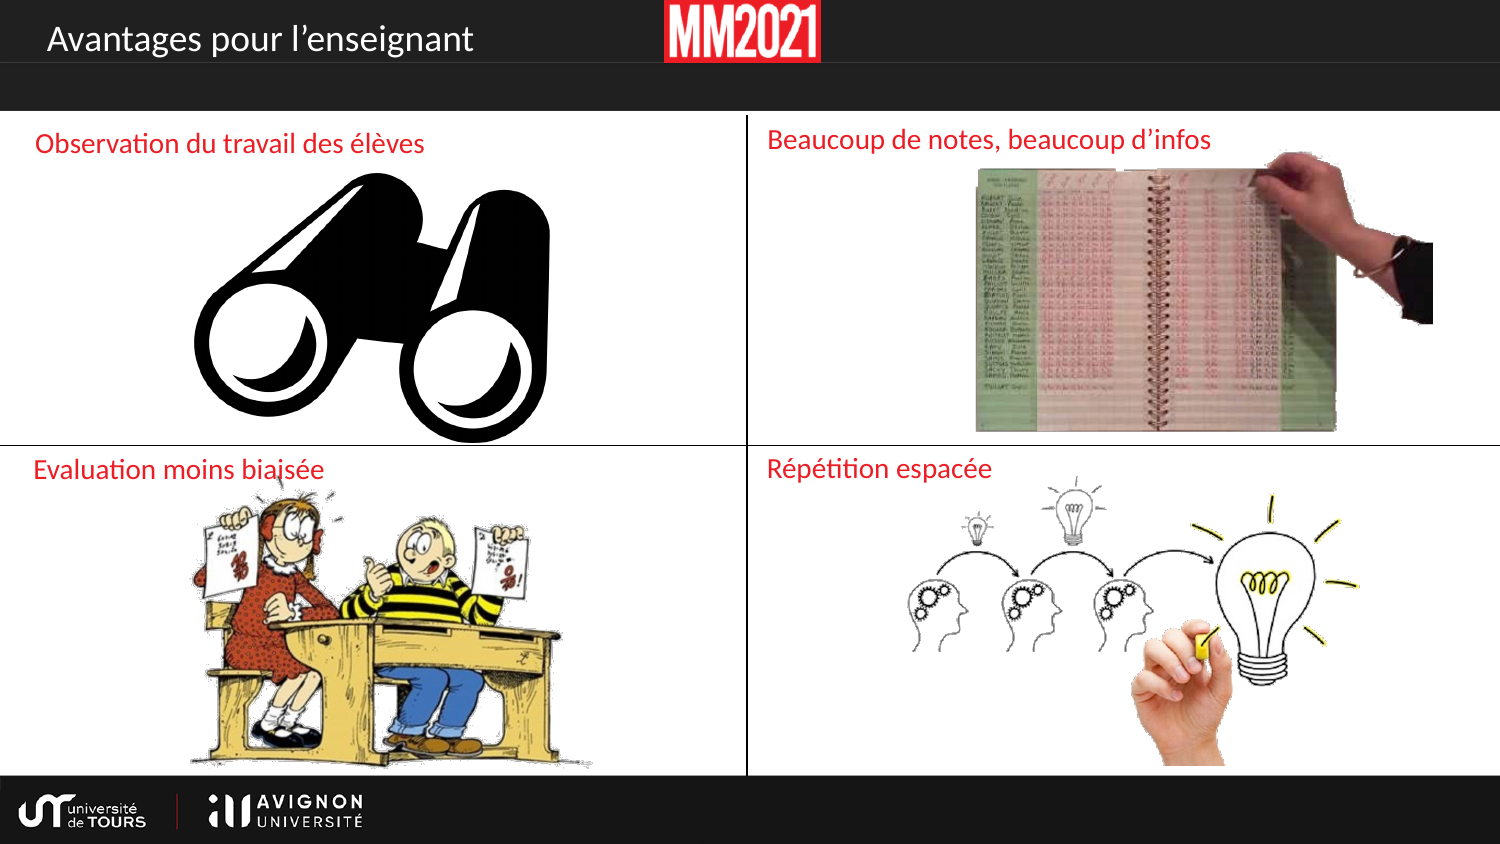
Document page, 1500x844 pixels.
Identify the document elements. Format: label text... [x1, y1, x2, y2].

text_box Observation du travail des élèves [20, 116, 441, 167]
text_box Evaluation moins biaisée [18, 454, 340, 493]
text_box Répétition espacée [752, 454, 877, 493]
text_box Avantages pour l’enseignant [32, 6, 490, 67]
text_box Beaucoup de notes, beaucoup d’infos [752, 113, 1227, 163]
picture [0, 0, 1500, 844]
